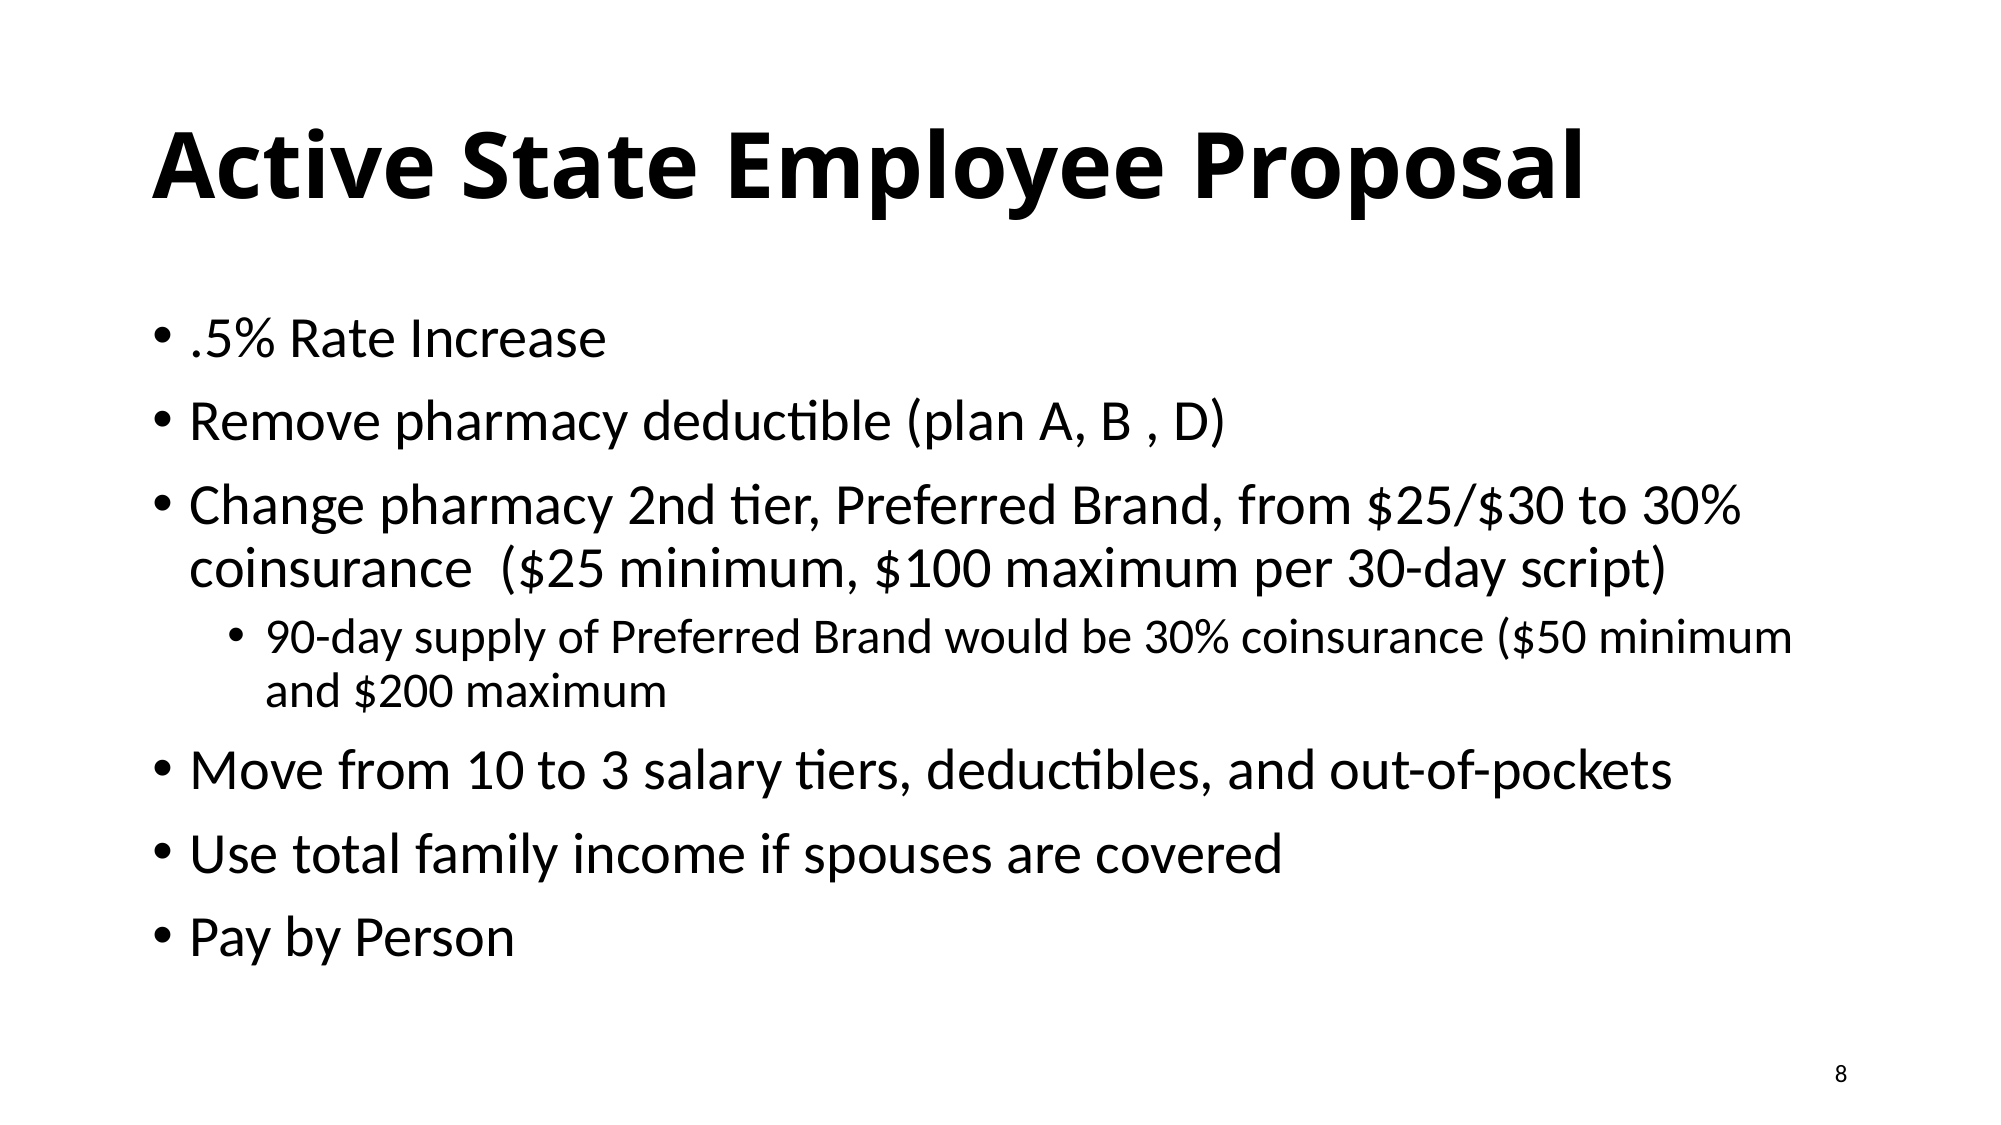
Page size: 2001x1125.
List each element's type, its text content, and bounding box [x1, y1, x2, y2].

title Active State Employee Proposal [137, 59, 1863, 278]
slide_number 8 [1412, 1042, 1863, 1103]
list .5% Rate Increase Remove pharmacy deductible (plan A, B , D) Change pharmacy 2nd tier, Preferred Brand, from $25/$30 to 30% coinsurance ($25 minimum, $100 maximum per 30-day script) 90-day supply of Preferred Brand would be 30% coinsurance ($50 minimum and $200 maximum Move from 10 to 3 salary tiers, deductibles, and out-of-pockets Use total family income if spouses are covered Pay by Person [137, 299, 1863, 1014]
